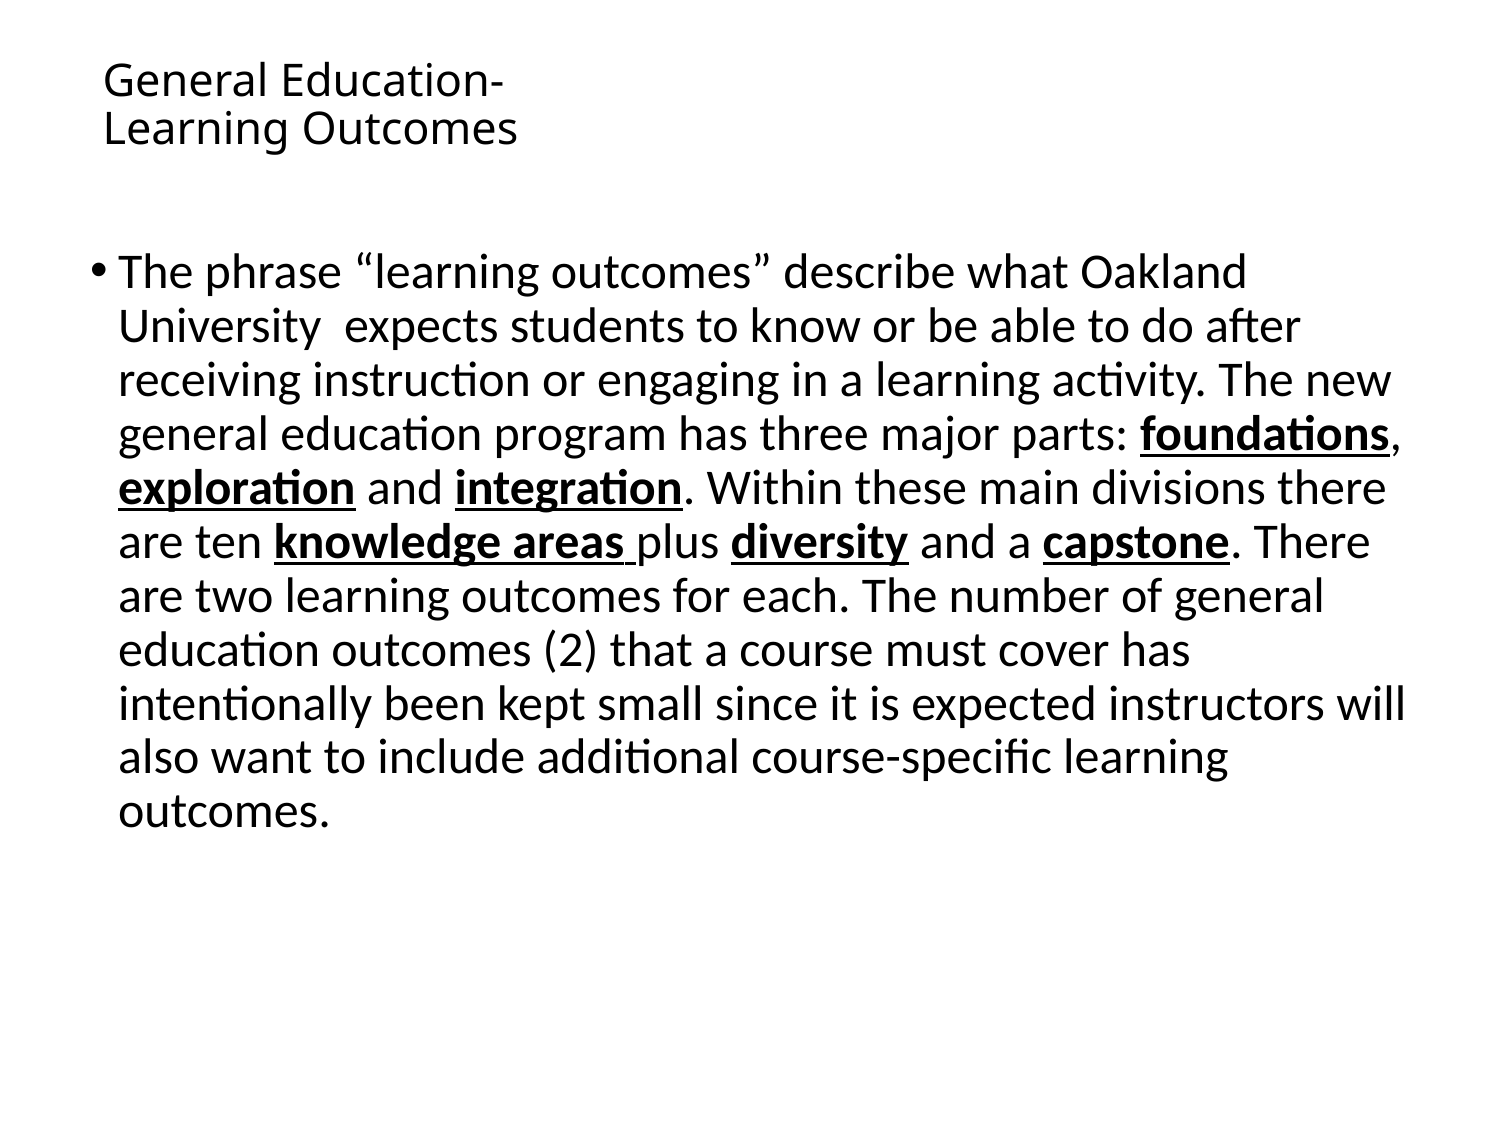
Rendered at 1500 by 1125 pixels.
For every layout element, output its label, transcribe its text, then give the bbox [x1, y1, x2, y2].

title General Education- Learning Outcomes [87, 50, 1475, 163]
list The phrase “learning outcomes” describe what Oakland University expects students to know or be able to do after receiving instruction or engaging in a learning activity. The new general education program has three major parts: foundations, exploration and integration. Within these main divisions there are ten knowledge areas plus diversity and a capstone. There are two learning outcomes for each. The number of general education outcomes (2) that a course must cover has intentionally been kept small since it is expected instructors will also want to include additional course-specific learning outcomes. [75, 237, 1425, 975]
